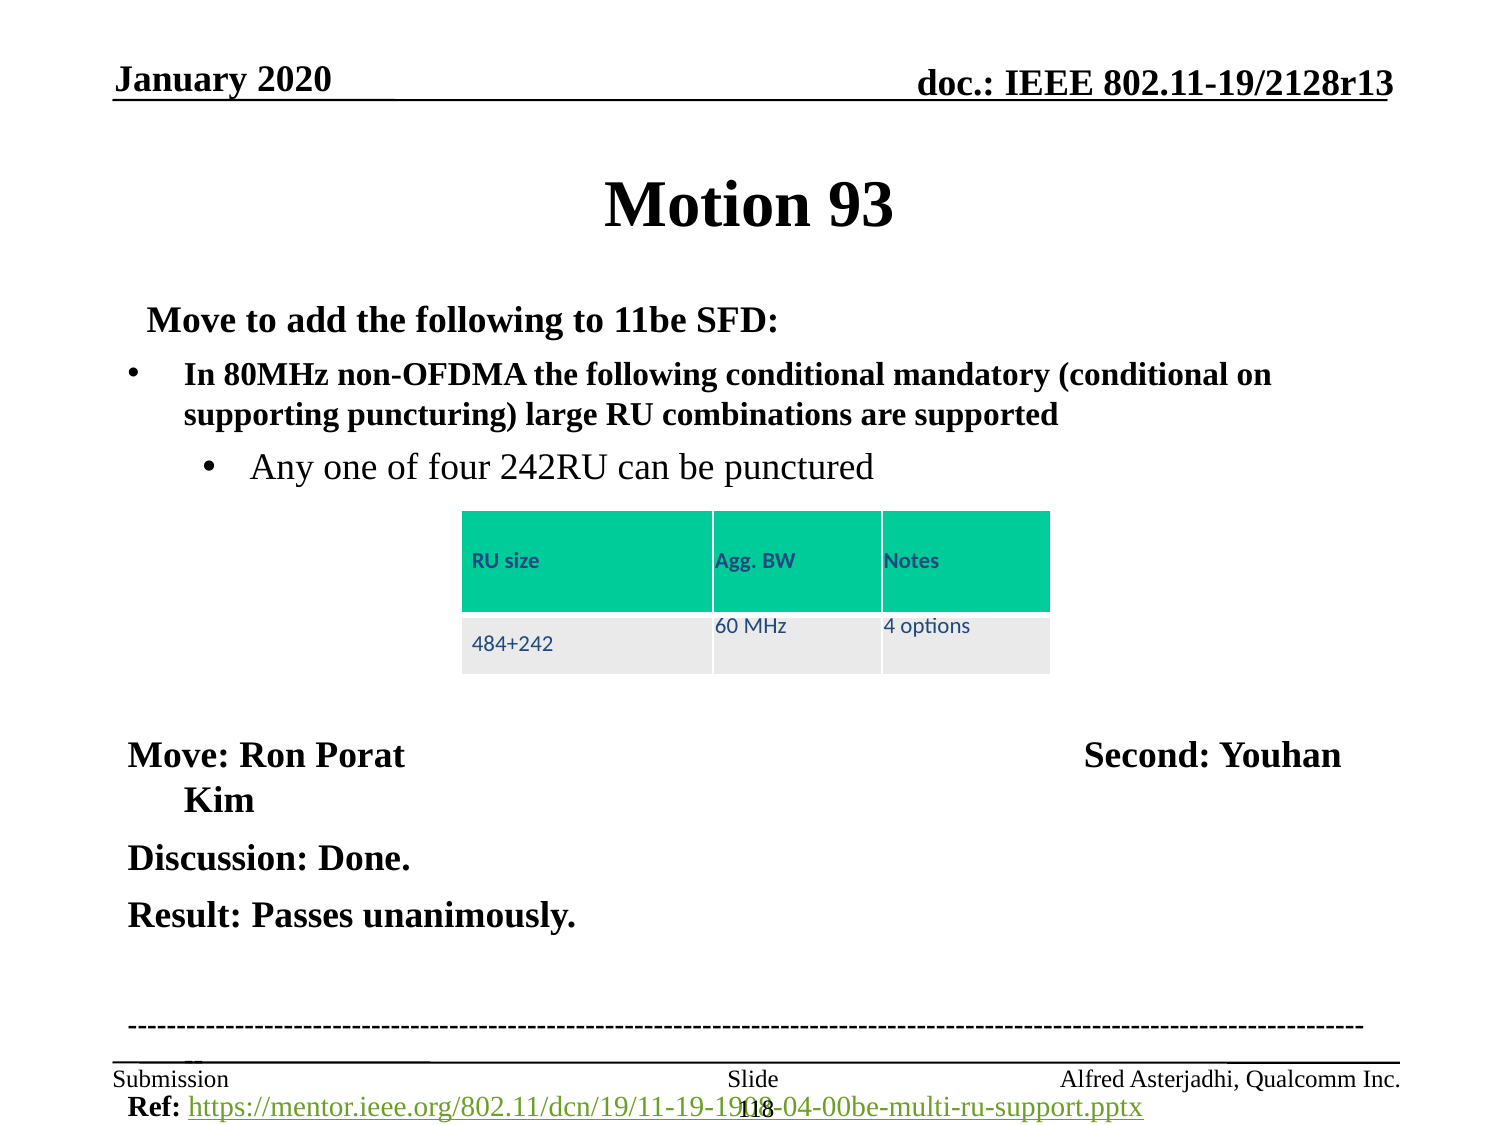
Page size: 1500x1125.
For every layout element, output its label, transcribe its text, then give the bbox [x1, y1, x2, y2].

table_header Agg. BW [714, 511, 881, 612]
slide_number Slide 118 [712, 1061, 800, 1123]
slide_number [114, 54, 423, 100]
title Motion 93 [112, 112, 1388, 286]
table_cell 60 MHz [714, 618, 881, 674]
table_header Notes [883, 511, 1050, 612]
list Move to add the following to 11be SFD: In 80MHz non-OFDMA the following conditional mandatory (conditional on supporting puncturing) large RU combinations are supported Any one of four 242RU can be punctured Move: Ron Porat Second: Youhan Kim Discussion: Done. Result: Passes unanimously. --------------------------------------------------------------------------------------------------------------------------------- Ref: https://mentor.ieee.org/802.11/dcn/19/11-19-1908-04-00be-multi-ru-support.pptx [112, 286, 1388, 1071]
table_cell 484+242 [462, 618, 712, 674]
table_header RU size [462, 511, 712, 612]
footer Alfred Asterjadhi, Qualcomm Inc. [878, 1061, 1402, 1093]
table_cell 4 options [883, 618, 1050, 674]
